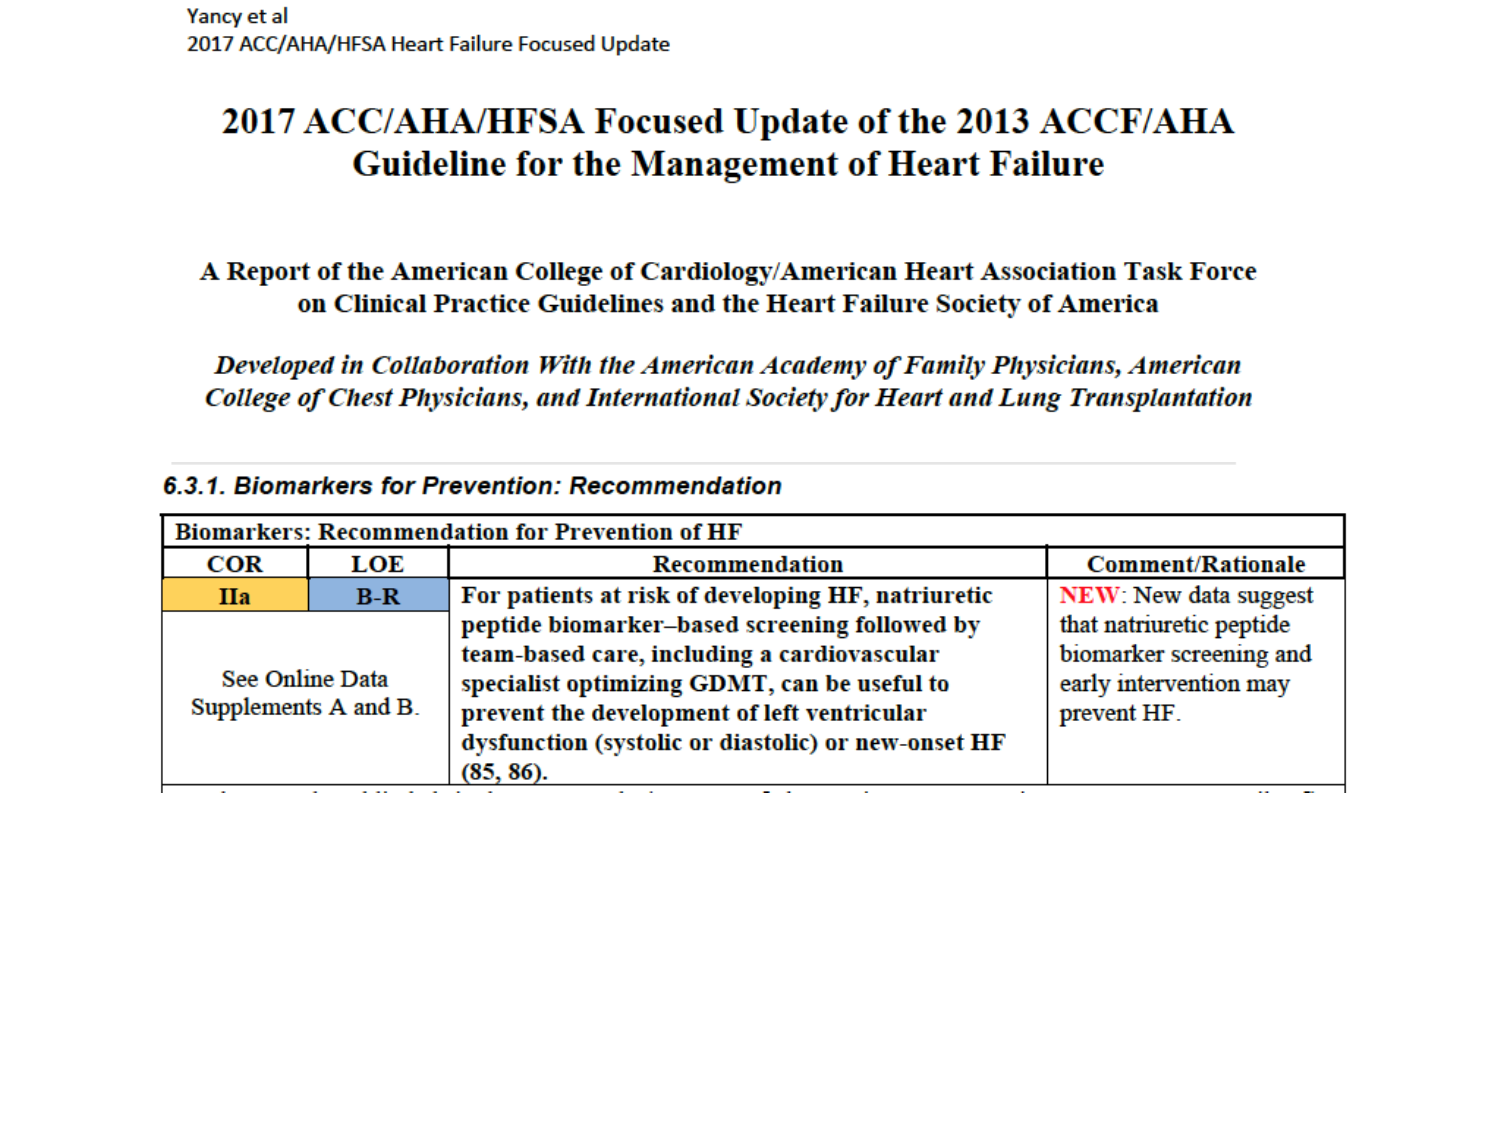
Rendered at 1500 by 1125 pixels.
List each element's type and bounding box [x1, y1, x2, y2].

picture [134, 462, 1374, 793]
picture [176, 0, 1319, 419]
